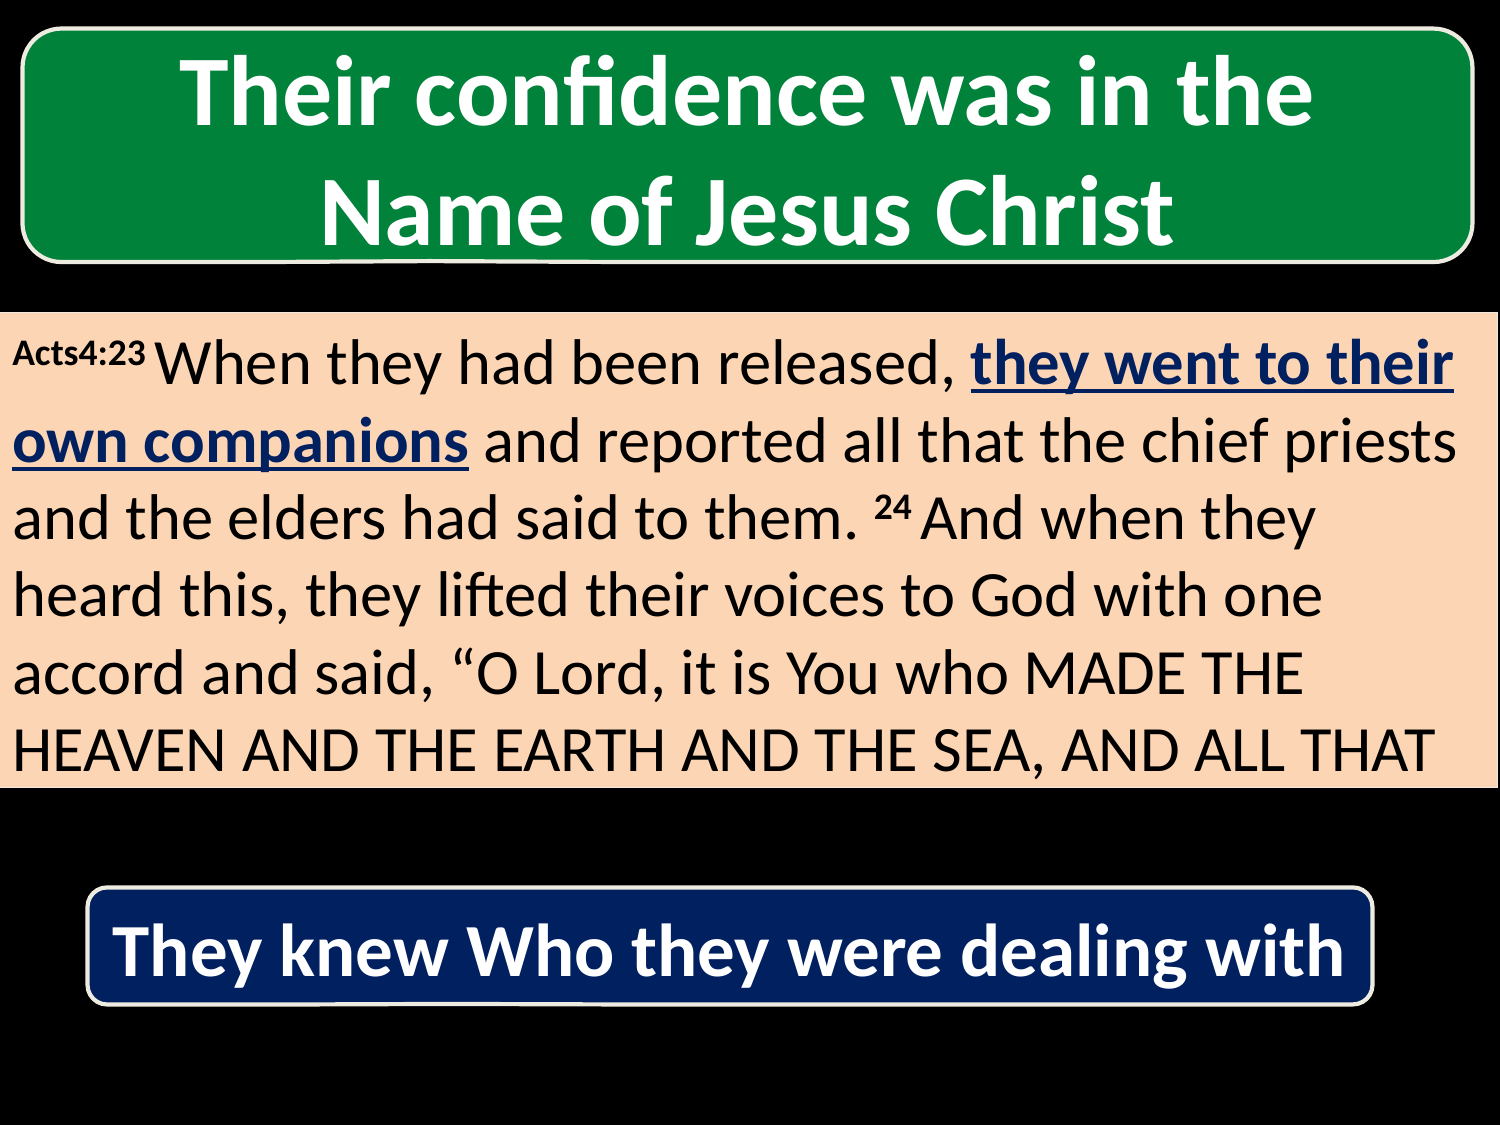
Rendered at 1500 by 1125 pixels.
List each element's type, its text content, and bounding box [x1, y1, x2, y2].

text_box Acts4:23 When they had been released, they went to their own companions and reported all that the chief priests and the elders had said to them. 24 And when they heard this, they lifted their voices to God with one accord and said, “O Lord, it is You who made the heaven and the earth and the sea, and all that is in them [0, 312, 1498, 788]
text_box Their confidence was in the Name of Jesus Christ [20, 26, 1475, 265]
text_box They knew Who they were dealing with [85, 885, 1375, 1007]
